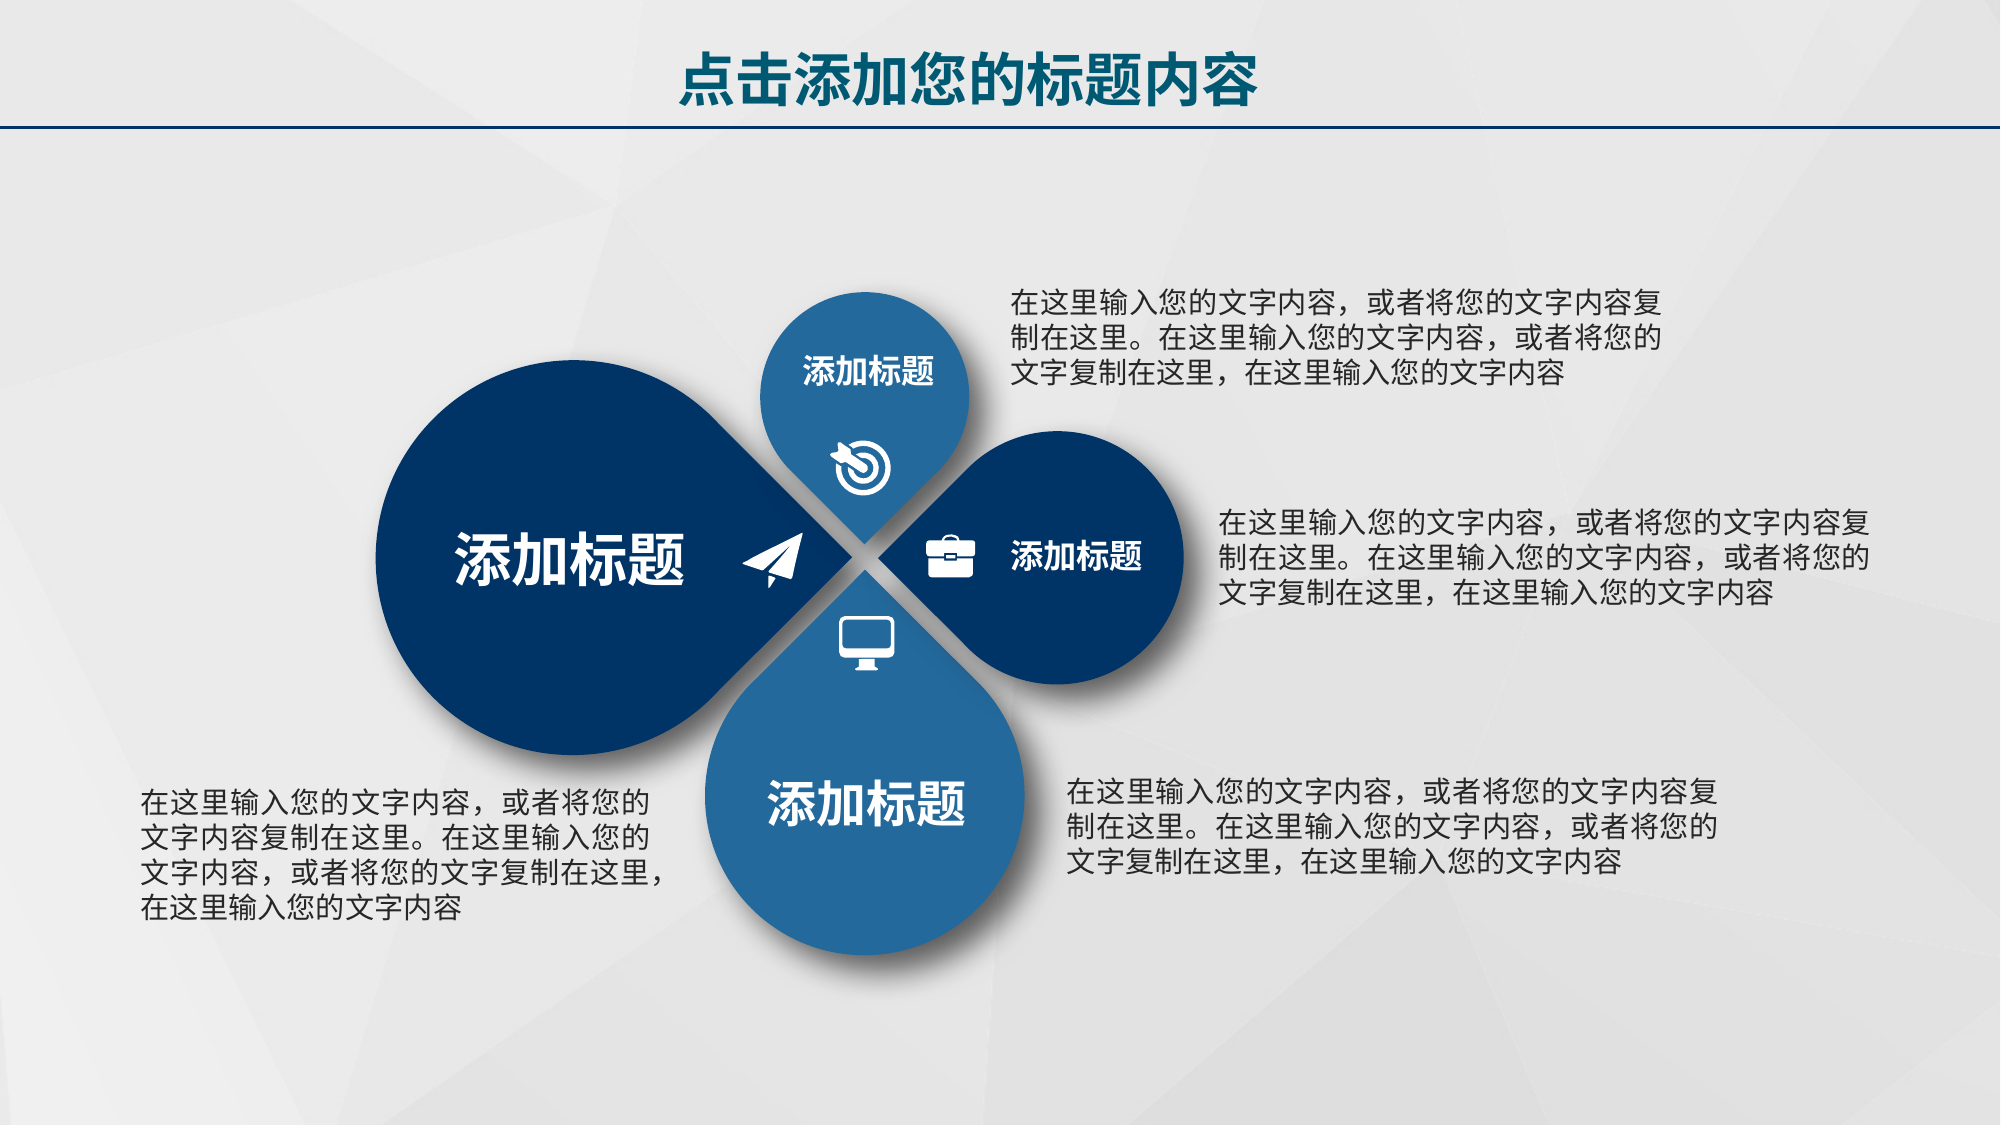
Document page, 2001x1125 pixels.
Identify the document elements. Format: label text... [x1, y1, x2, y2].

text_box 在这里输入您的文字内容，或者将您的文字内容复制在这里。在这里输入您的文字内容，或者将您的文字复制在这里，在这里输入您的文字内容 [1204, 497, 1887, 617]
text_box 在这里输入您的文字内容，或者将您的文字内容复制在这里。在这里输入您的文字内容，或者将您的文字复制在这里，在这里输入您的文字内容 [1052, 766, 1735, 886]
text_box 添加标题 [406, 515, 734, 601]
picture [0, 0, 2001, 1125]
text_box 添加标题 [746, 764, 987, 840]
text_box [876, 430, 1185, 686]
text_box [838, 615, 896, 672]
text_box 添加标题 [767, 343, 970, 398]
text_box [742, 532, 803, 589]
text_box 在这里输入您的文字内容，或者将您的文字内容复制在这里。在这里输入您的文字内容，或者将您的文字复制在这里，在这里输入您的文字内容 [995, 276, 1678, 397]
text_box 点击添加您的标题内容 [662, 35, 1338, 121]
text_box [374, 359, 848, 757]
text_box 在这里输入您的文字内容，或者将您的文字内容复制在这里。在这里输入您的文字内容，或者将您的文字复制在这里，在这里输入您的文字内容 [125, 777, 666, 932]
text_box [703, 573, 1026, 957]
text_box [926, 533, 976, 578]
text_box [759, 357, 971, 546]
text_box [774, 291, 956, 343]
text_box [829, 438, 894, 499]
text_box 添加标题 [975, 528, 1178, 583]
